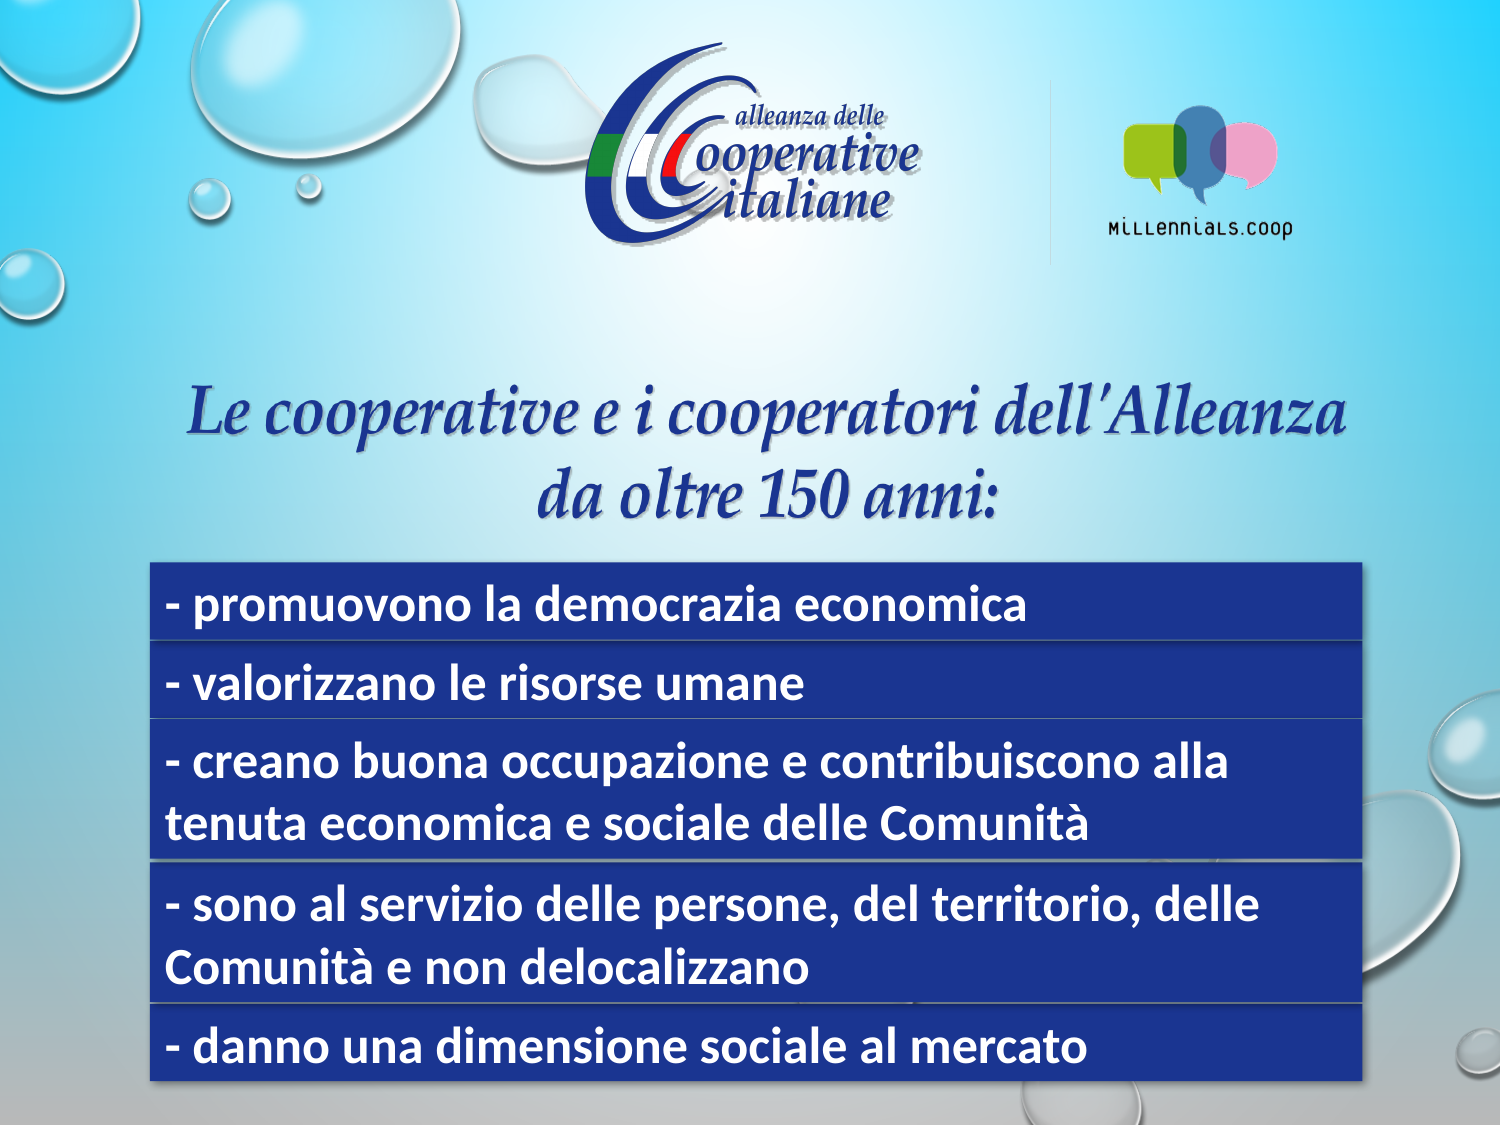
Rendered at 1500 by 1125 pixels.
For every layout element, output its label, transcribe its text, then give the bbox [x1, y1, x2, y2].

text_box - valorizzano le risorse umane [149, 645, 1363, 718]
text_box - danno una dimensione sociale al mercato [149, 1007, 1363, 1082]
picture [0, 0, 1500, 1125]
text_box - promuovono la democrazia economica [149, 571, 1363, 640]
text_box - sono al servizio delle persone, del territorio, delle Comunità e non delocalizzano [149, 866, 1363, 1003]
text_box - creano buona occupazione e contribuiscono alla tenuta economica e sociale delle Comunità [149, 718, 1363, 859]
